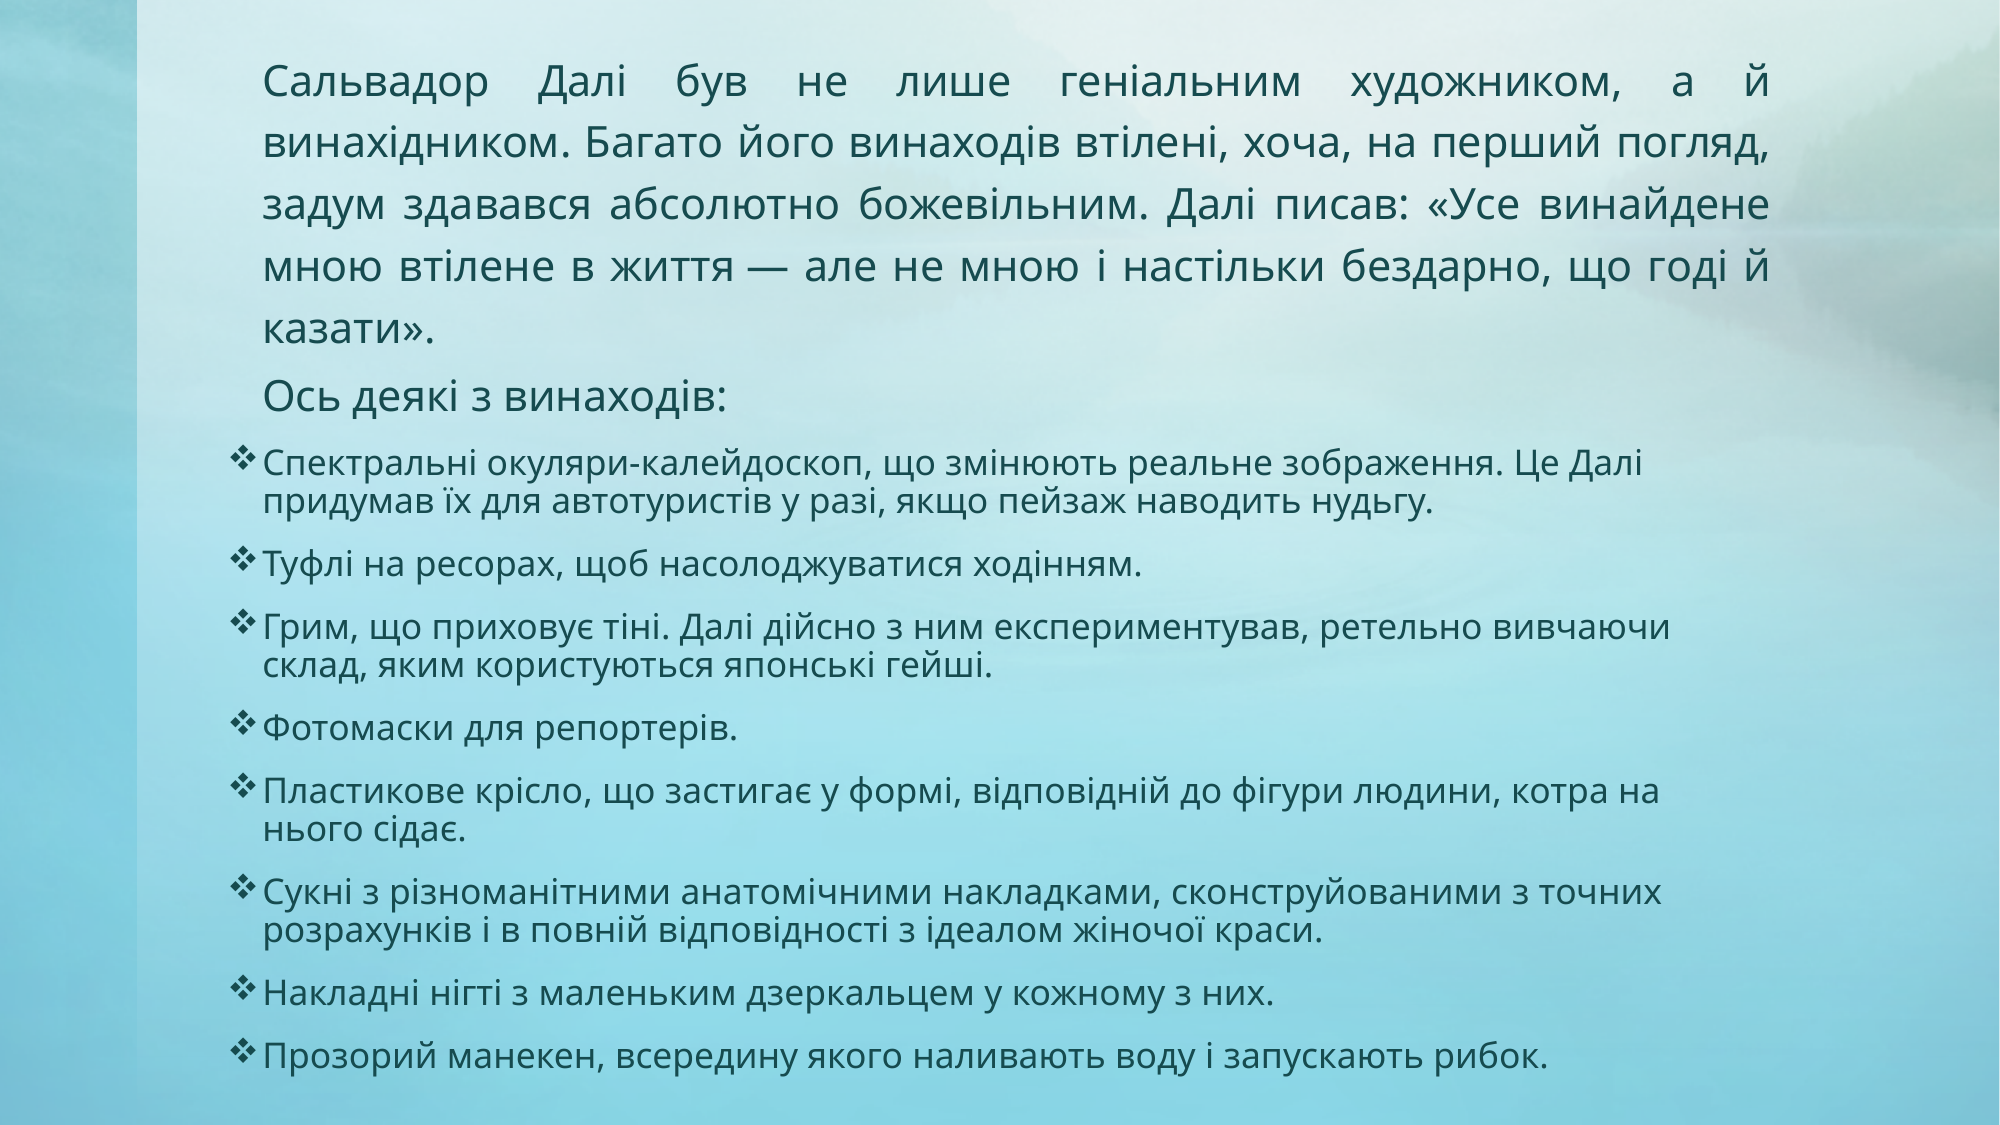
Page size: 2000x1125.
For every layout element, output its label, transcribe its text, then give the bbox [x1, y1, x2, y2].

list Сальвадор Далі був не лише геніальним художником, а й винахідником. Багато його винаходів втілені, хоча, на перший погляд, задум здавався абсолютно божевільним. Далі писав: «Усе винайдене мною втілене в життя — але не мною і настільки бездарно, що годі й казати». Ось деякі з винаходів: Спектральні окуляри-калейдоскоп, що змінюють реальне зображення. Це Далі придумав їх для автотуристів у разі, якщо пейзаж наводить нудьгу. Туфлі на ресорах, щоб насолоджуватися ходінням. Грим, що приховує тіні. Далі дійсно з ним експериментував, ретельно вивчаючи склад, яким користуються японські гейші. Фотомаски для репортерів. Пластикове крісло, що застигає у формі, відповідній до фігури людини, котра на нього сідає. Сукні з різноманітними анатомічними накладками, сконструйованими з точних розрахунків і в повній відповідності з ідеалом жіночої краси. Накладні нігті з маленьким дзеркальцем у кожному з них. Прозорий манекен, всередину якого наливають воду і запускають рибок. [212, 35, 1788, 1090]
picture [0, 0, 2000, 1125]
